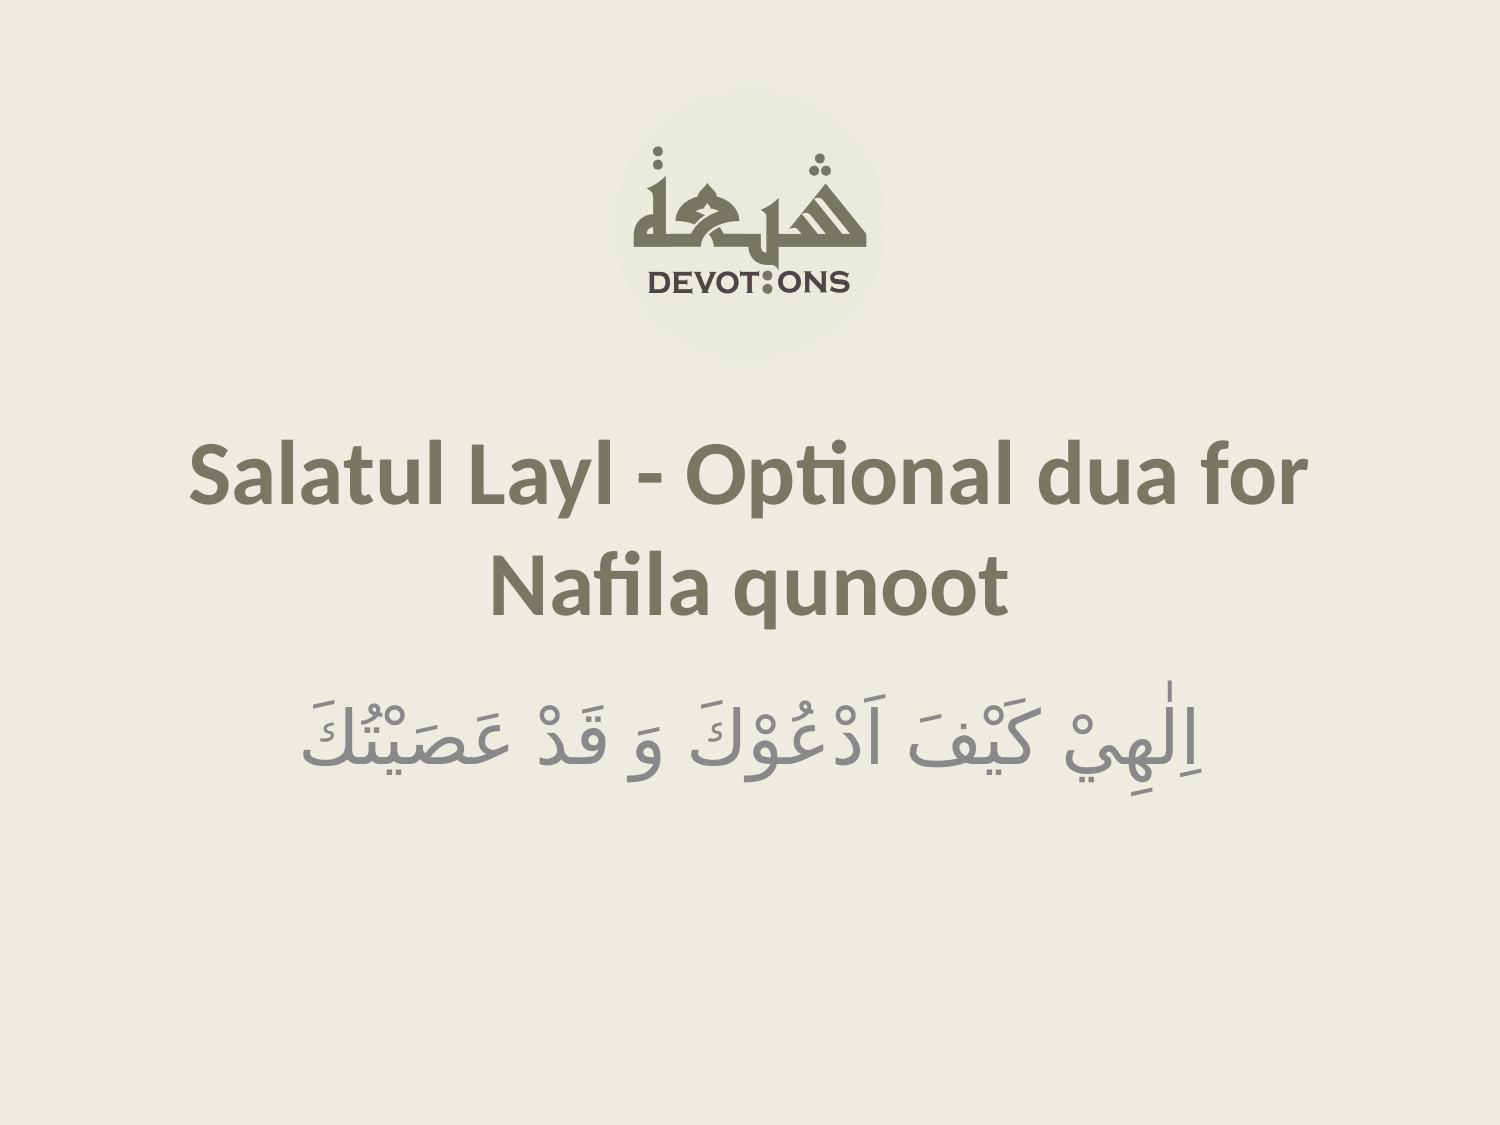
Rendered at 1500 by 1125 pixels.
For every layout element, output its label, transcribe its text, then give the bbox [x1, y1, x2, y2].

list اِلٰهِيْ كَيْفَ اَدْعُوْكَ وَ قَدْ عَصَيْتُكَ [90, 686, 1410, 782]
list Salatul Layl - Optional dua for Nafila qunoot [90, 458, 1410, 589]
picture [600, 74, 900, 375]
